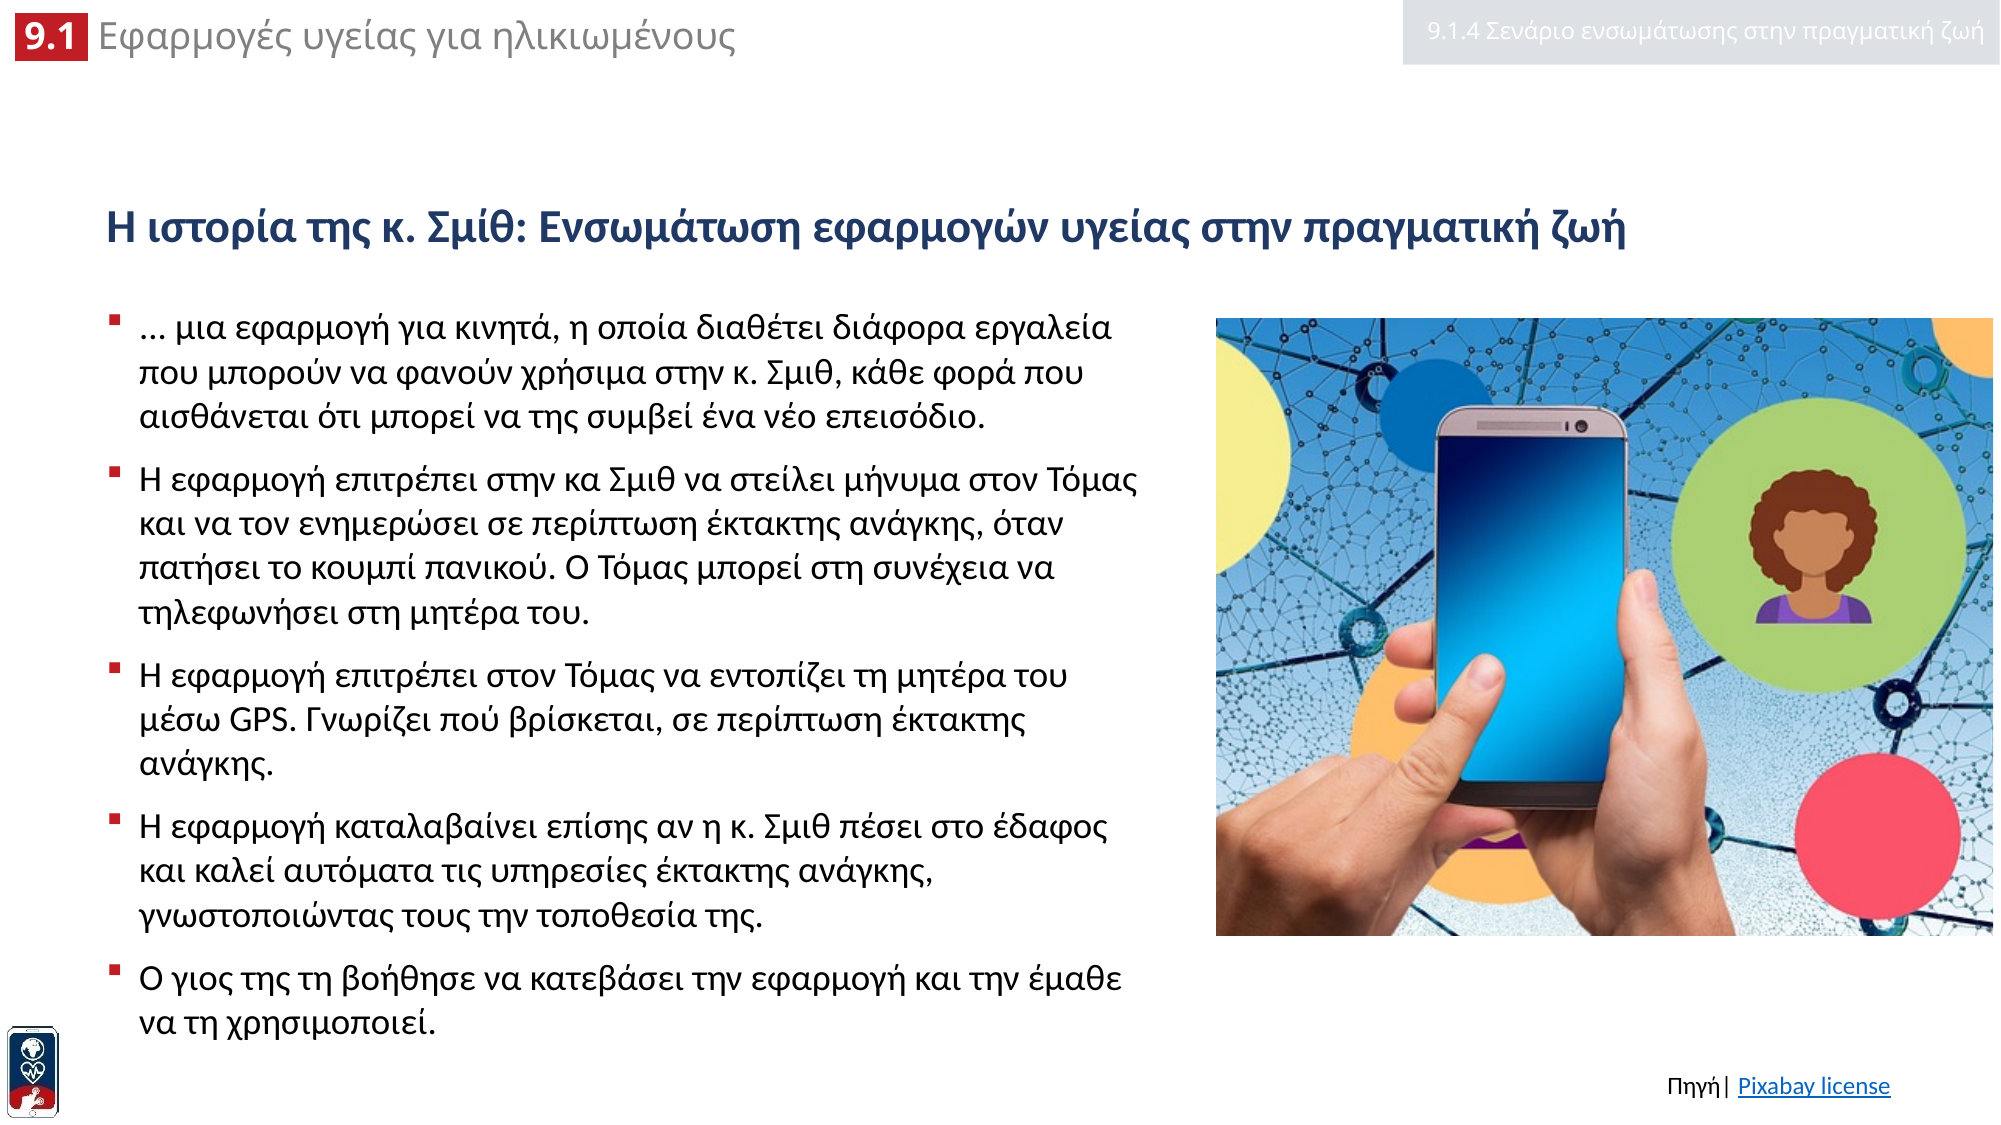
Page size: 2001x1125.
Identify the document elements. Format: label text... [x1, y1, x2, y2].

list ... μια εφαρμογή για κινητά, η οποία διαθέτει διάφορα εργαλεία που μπορούν να φανούν χρήσιμα στην κ. Σμιθ, κάθε φορά που αισθάνεται ότι μπορεί να της συμβεί ένα νέο επεισόδιο. Η εφαρμογή επιτρέπει στην κα Σμιθ να στείλει μήνυμα στον Τόμας και να τον ενημερώσει σε περίπτωση έκτακτης ανάγκης, όταν πατήσει το κουμπί πανικού. Ο Τόμας μπορεί στη συνέχεια να τηλεφωνήσει στη μητέρα του. Η εφαρμογή επιτρέπει στον Τόμας να εντοπίζει τη μητέρα του μέσω GPS. Γνωρίζει πού βρίσκεται, σε περίπτωση έκτακτης ανάγκης. Η εφαρμογή καταλαβαίνει επίσης αν η κ. Σμιθ πέσει στο έδαφος και καλεί αυτόματα τις υπηρεσίες έκτακτης ανάγκης, γνωστοποιώντας τους την τοποθεσία της. Ο γιος της τη βοήθησε να κατεβάσει την εφαρμογή και την έμαθε να τη χρησιμοποιεί. [91, 295, 1170, 1062]
text_box Πηγή| Pixabay license [1510, 1061, 1906, 1107]
picture [1215, 318, 1994, 936]
title Η ιστορία της κ. Σμίθ: Ενσωμάτωση εφαρμογών υγείας στην πραγματική ζωή [91, 177, 1906, 277]
text_box 9.1.4 Σενάριο ενσωμάτωσης στην πραγματική ζωή [1403, 0, 2000, 65]
picture [7, 1026, 59, 1118]
